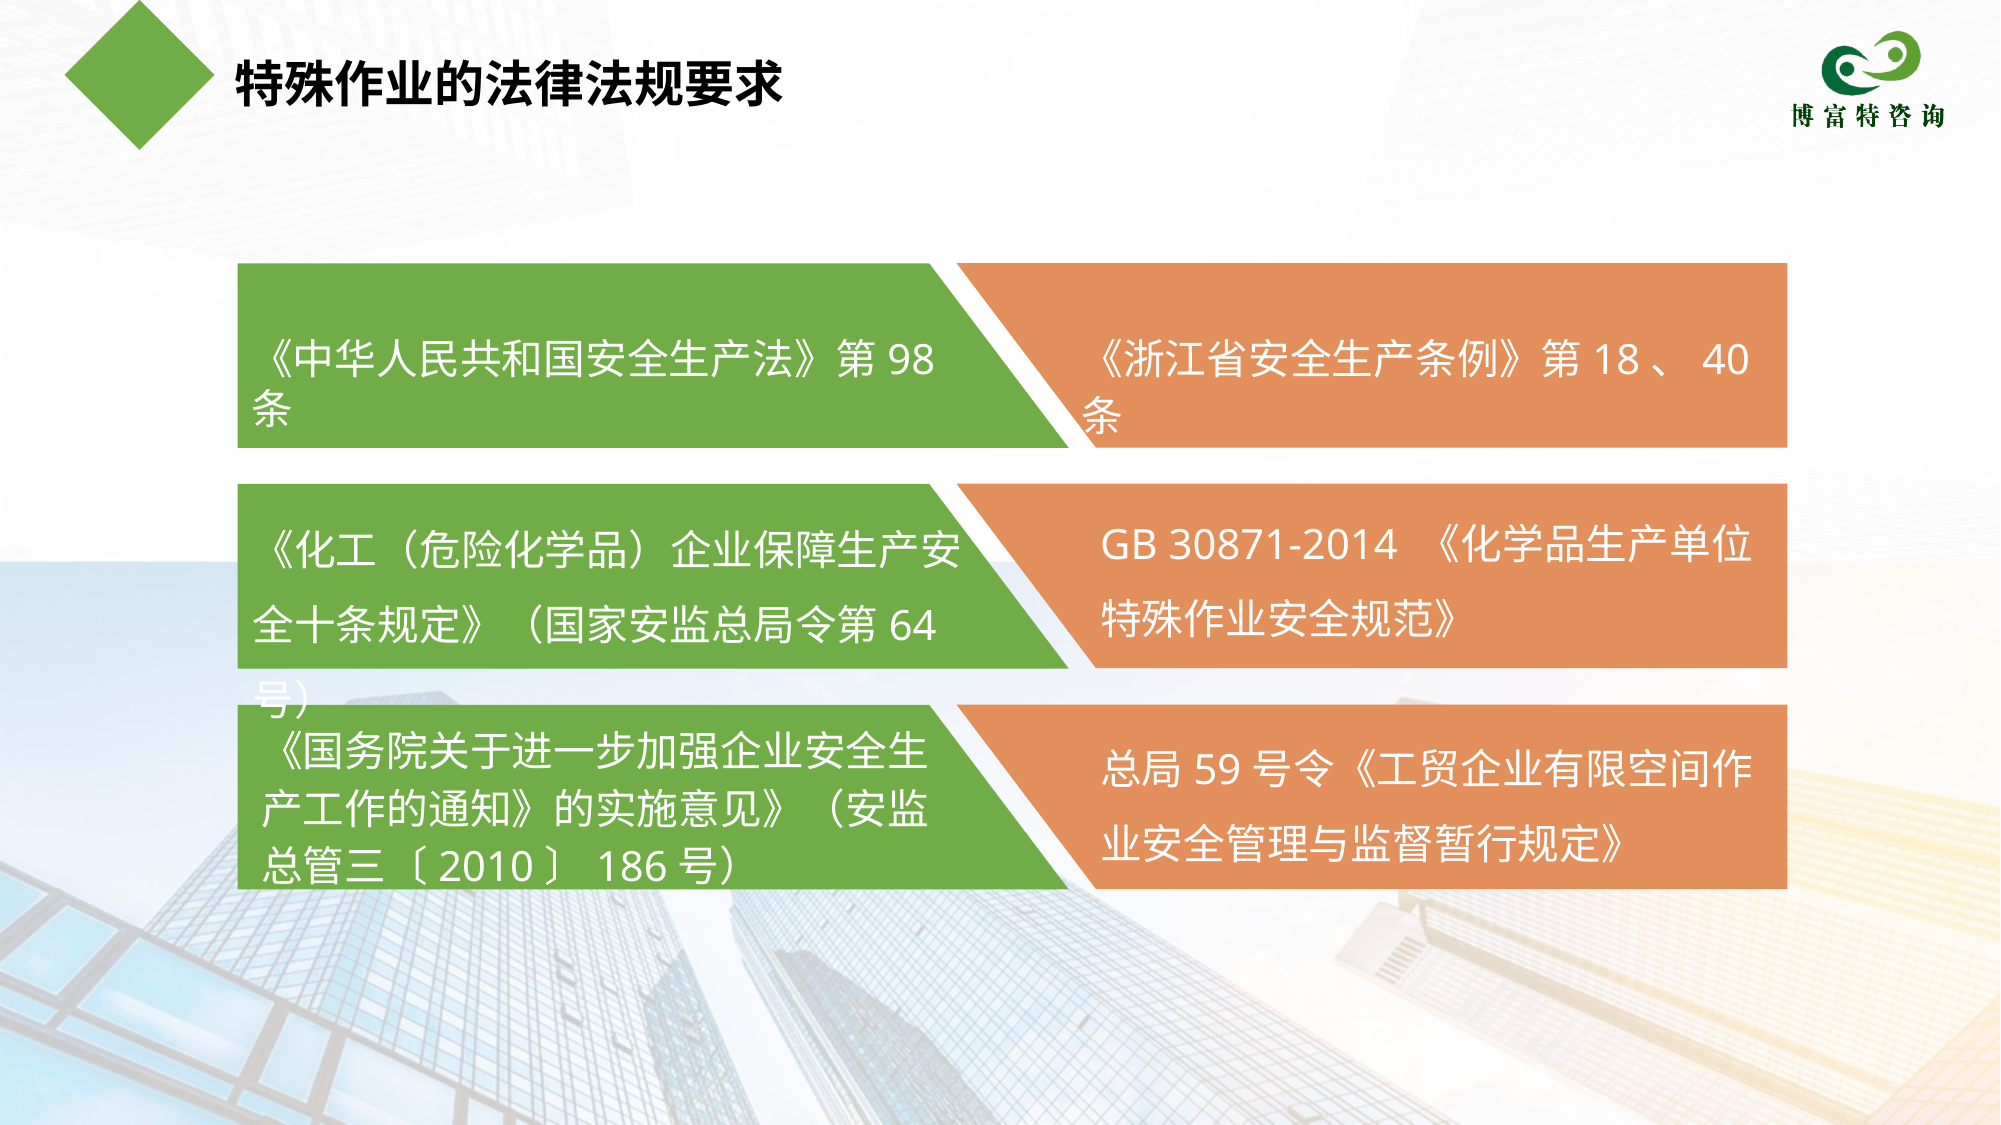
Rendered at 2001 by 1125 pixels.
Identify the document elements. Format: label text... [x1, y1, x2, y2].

text_box 《中华人民共和国安全生产法》第98条 [236, 325, 995, 441]
text_box [954, 262, 1789, 449]
text_box 《化工（危险化学品）企业保障生产安全十条规定》（国家安监总局令第64号） [237, 491, 996, 731]
text_box [236, 703, 246, 891]
text_box [63, 0, 214, 152]
text_box [982, 703, 1789, 891]
text_box [236, 482, 936, 670]
text_box [982, 772, 1071, 891]
text_box [236, 262, 978, 325]
text_box [954, 482, 1789, 670]
text_box 《国务院关于进一步加强企业安全生产工作的通知》的实施意见》（安监总管三〔2010〕186号） [246, 731, 982, 898]
text_box GB 30871-2014 《化学品生产单位特殊作业安全规范》 [1085, 485, 1788, 650]
text_box 特殊作业的法律法规要求 [214, 44, 805, 120]
picture [1772, 30, 1969, 131]
text_box [996, 570, 1071, 670]
text_box [236, 348, 1071, 449]
text_box 《浙江省安全生产条例》第18、40条 [1066, 317, 1788, 448]
text_box 总局59号令《工贸企业有限空间作业安全管理与监督暂行规定》 [1085, 710, 1771, 875]
